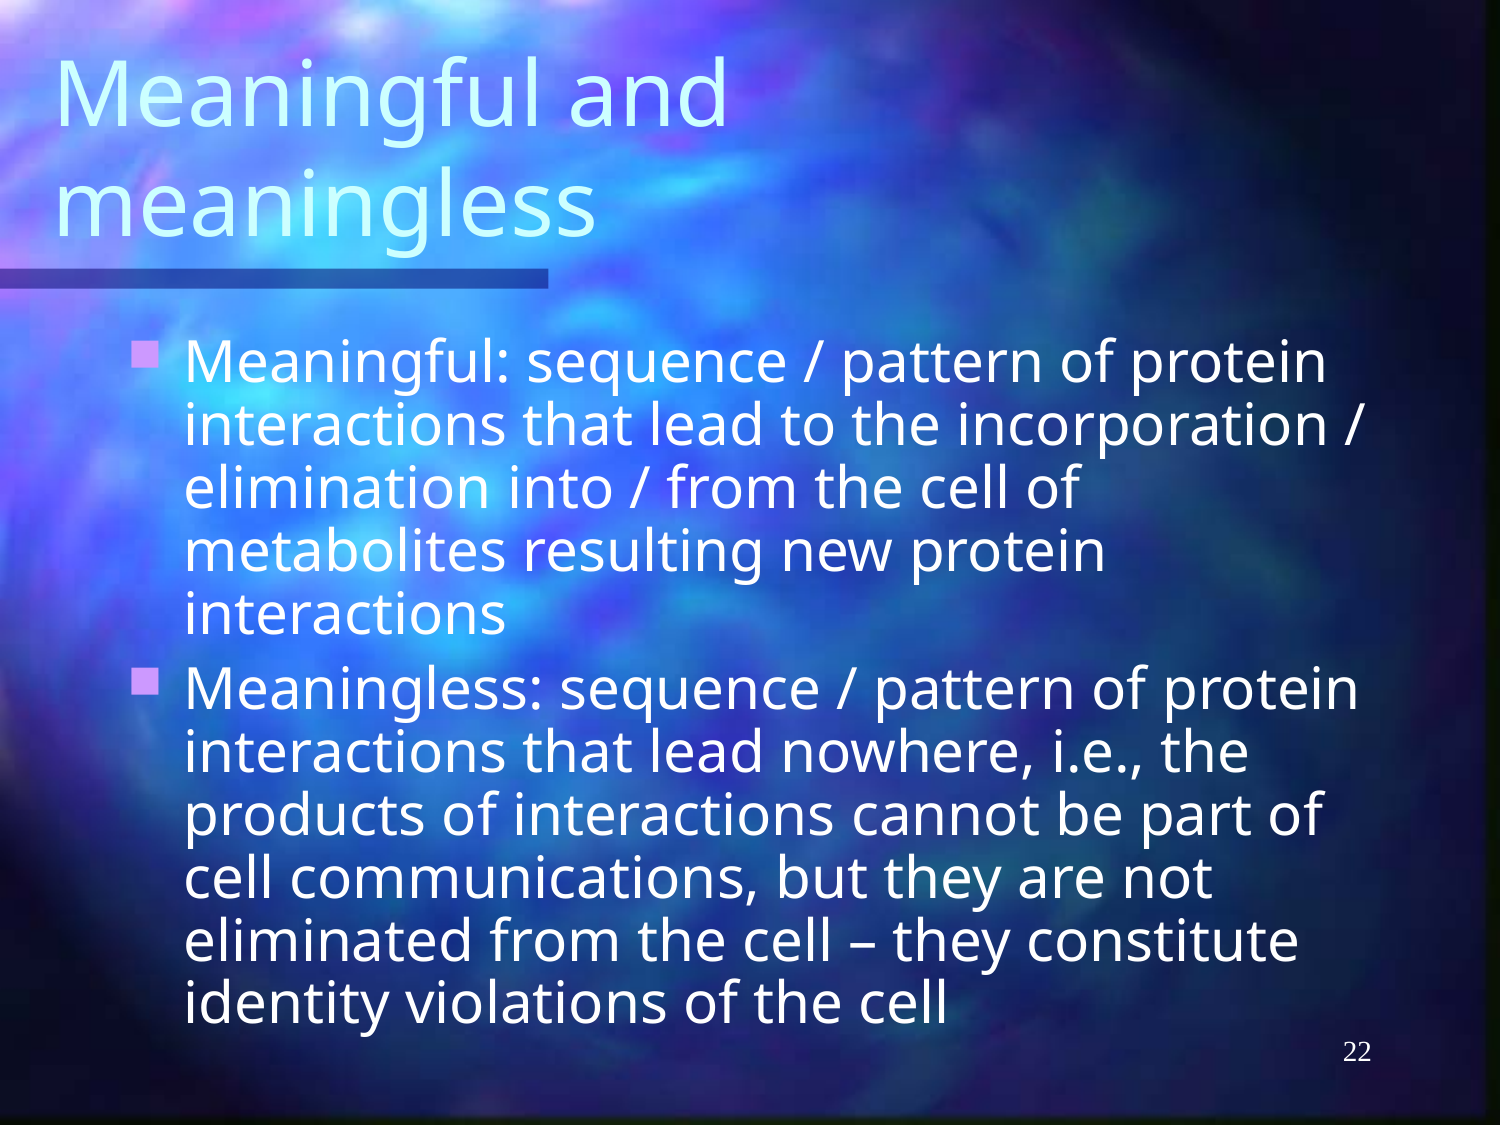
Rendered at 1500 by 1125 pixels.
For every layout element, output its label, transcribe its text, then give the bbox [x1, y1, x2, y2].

title Meaningful and meaningless [37, 75, 1313, 263]
slide_number 22 [1074, 1025, 1388, 1100]
list Meaningful: sequence / pattern of protein interactions that lead to the incorporation / elimination into / from the cell of metabolites resulting new protein interactions Meaningless: sequence / pattern of protein interactions that lead nowhere, i.e., the products of interactions cannot be part of cell communications, but they are not eliminated from the cell – they constitute identity violations of the cell [112, 324, 1388, 1000]
picture [0, 0, 1500, 1125]
